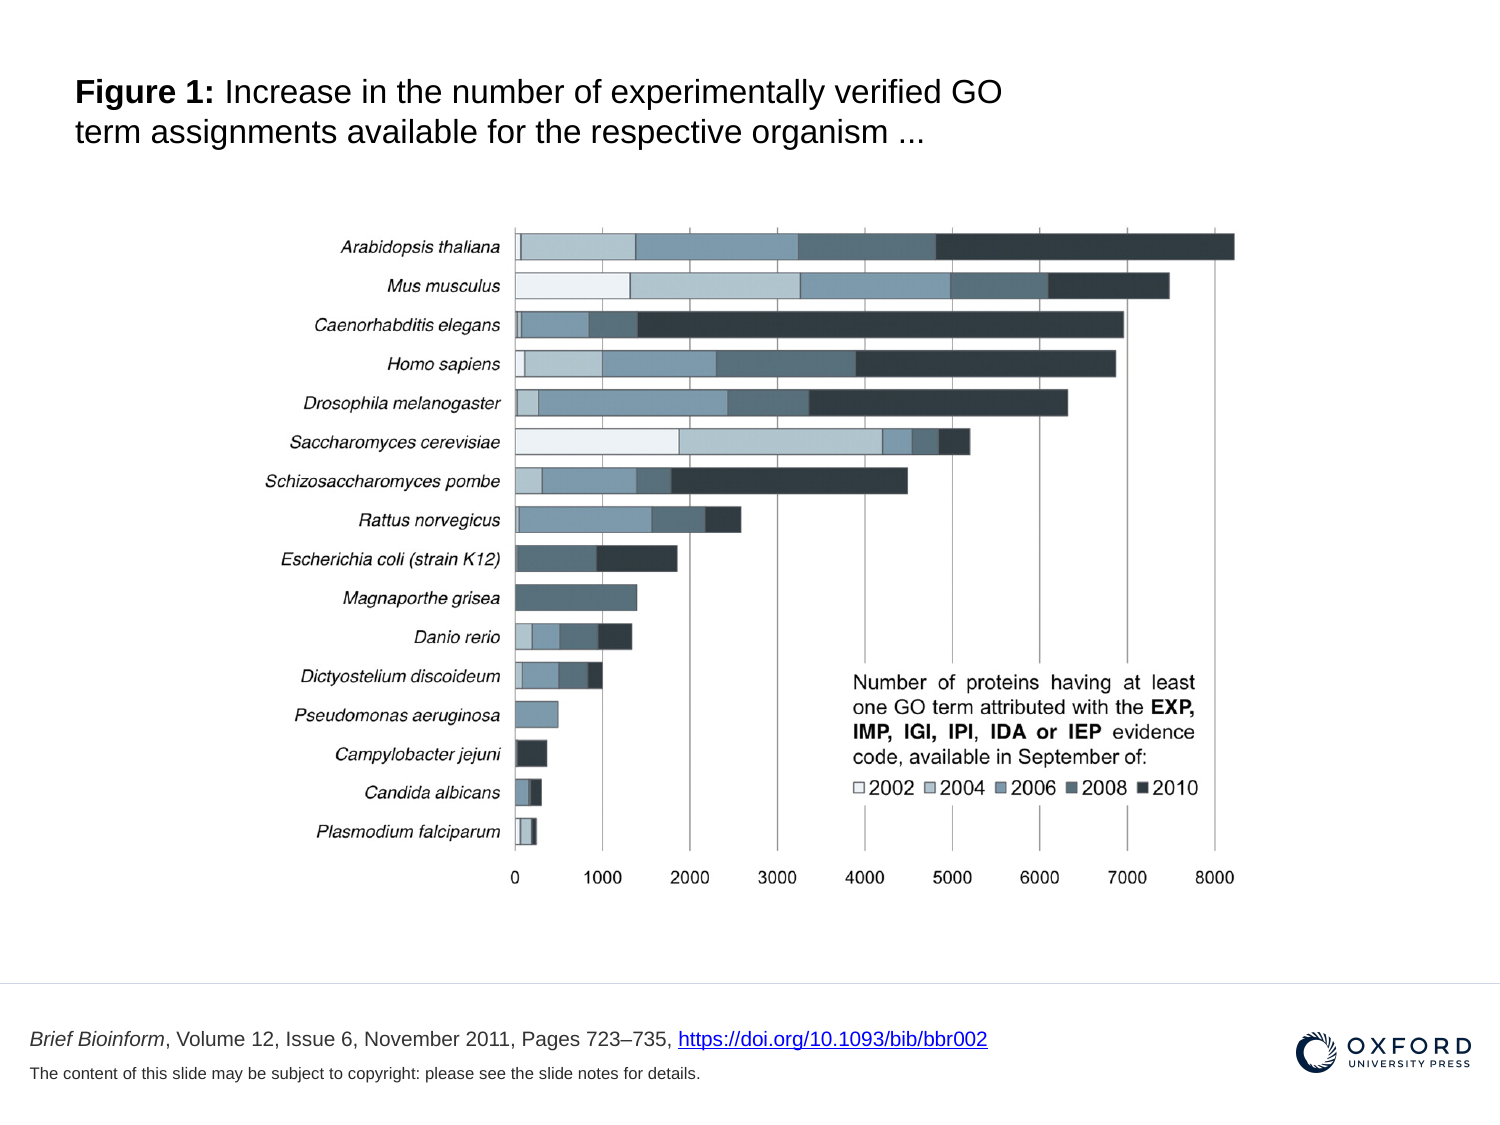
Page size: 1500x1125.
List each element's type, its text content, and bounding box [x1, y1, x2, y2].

picture [262, 224, 1238, 887]
title Figure 1: Increase in the number of experimentally verified GO term assignments available for the respective organism ... [75, 69, 1078, 171]
picture [1296, 1032, 1471, 1073]
footer Brief Bioinform, Volume 12, Issue 6, November 2011, Pages 723–735, https://doi.org/10.1093/bib/bbr002 The content of this slide may be subject to copyright: please see the slide notes for details. [0, 983, 1260, 1125]
